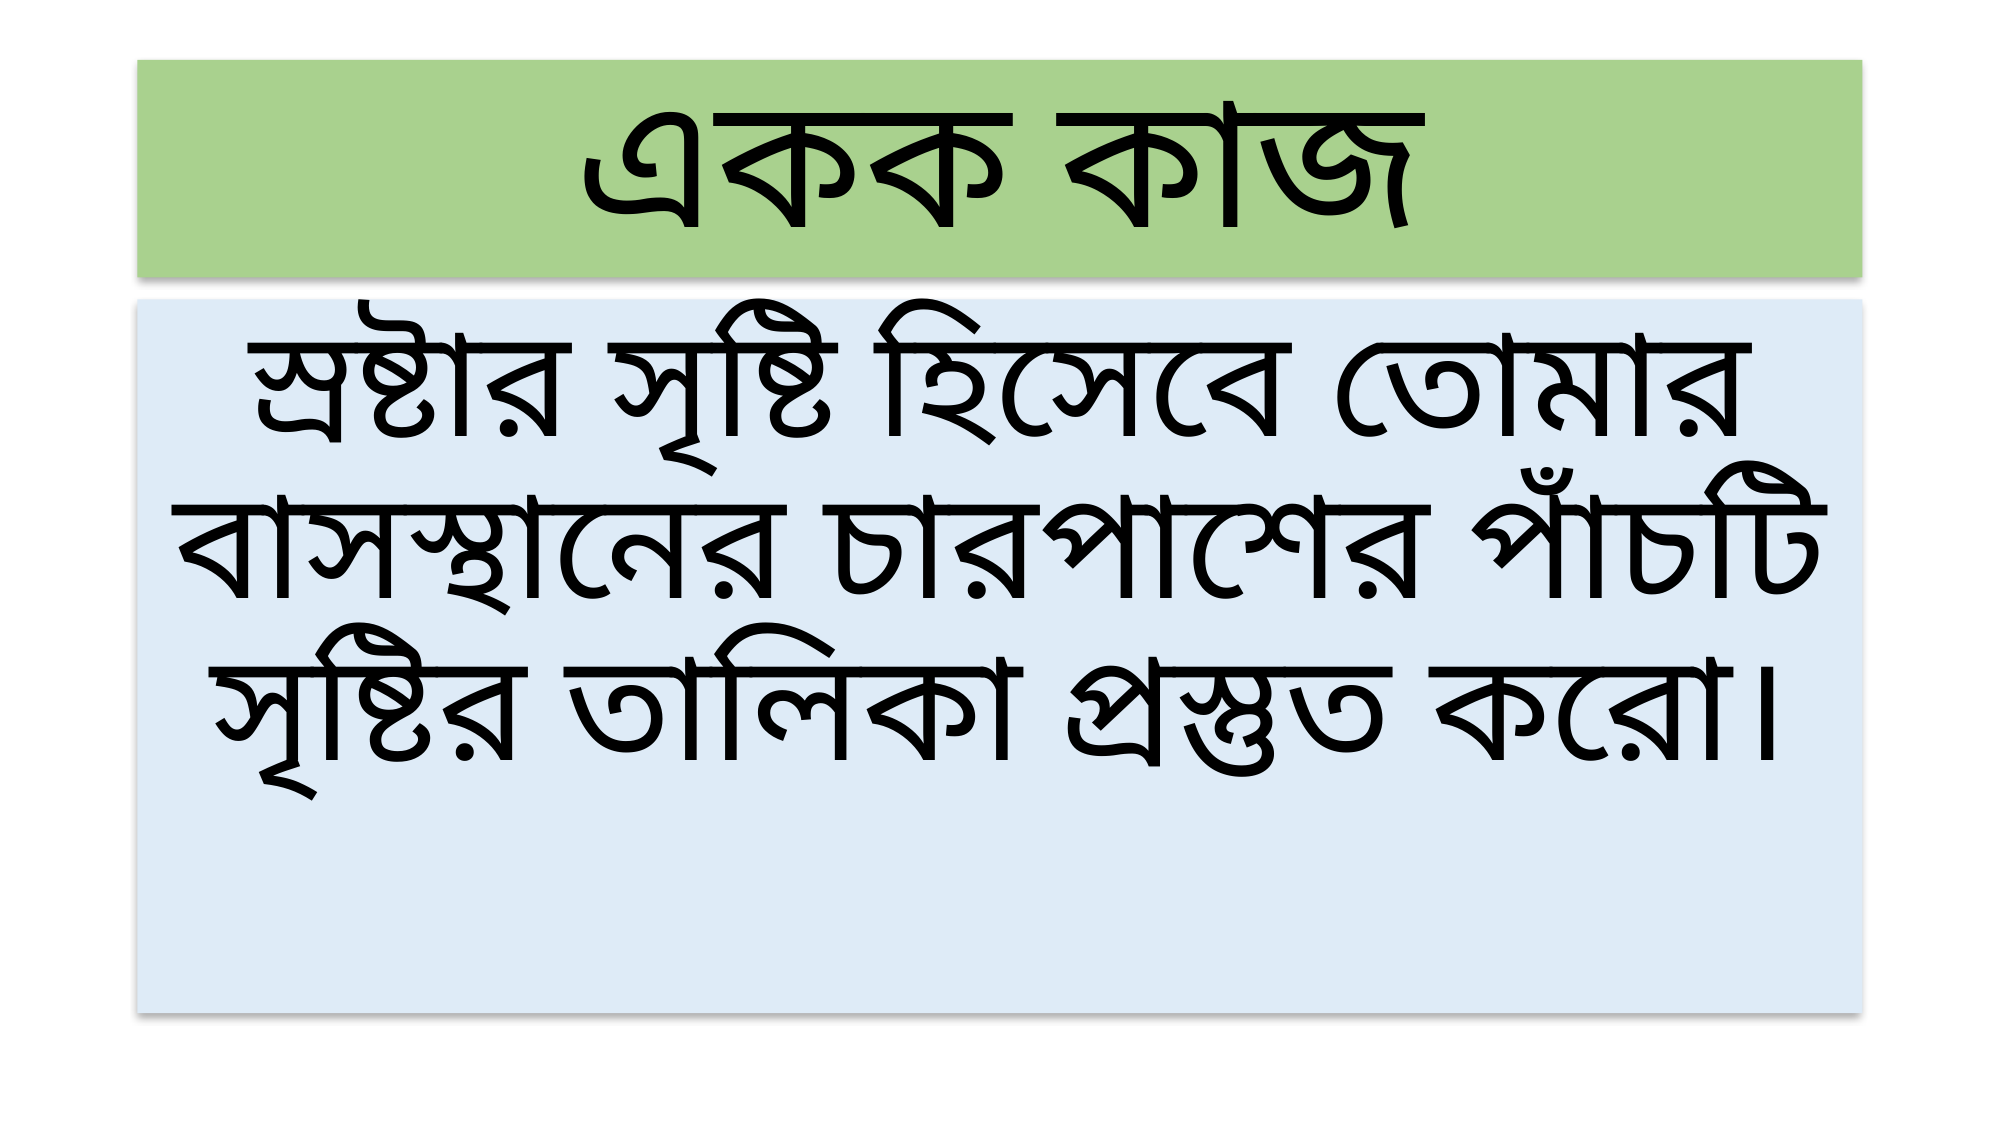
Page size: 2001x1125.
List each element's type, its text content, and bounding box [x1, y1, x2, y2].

title একক কাজ [137, 59, 1863, 278]
list স্রষ্টার সৃষ্টি হিসেবে তোমার বাসস্থানের চারপাশের পাঁচটি সৃষ্টির তালিকা প্রস্তুত করো। [137, 299, 1863, 1014]
